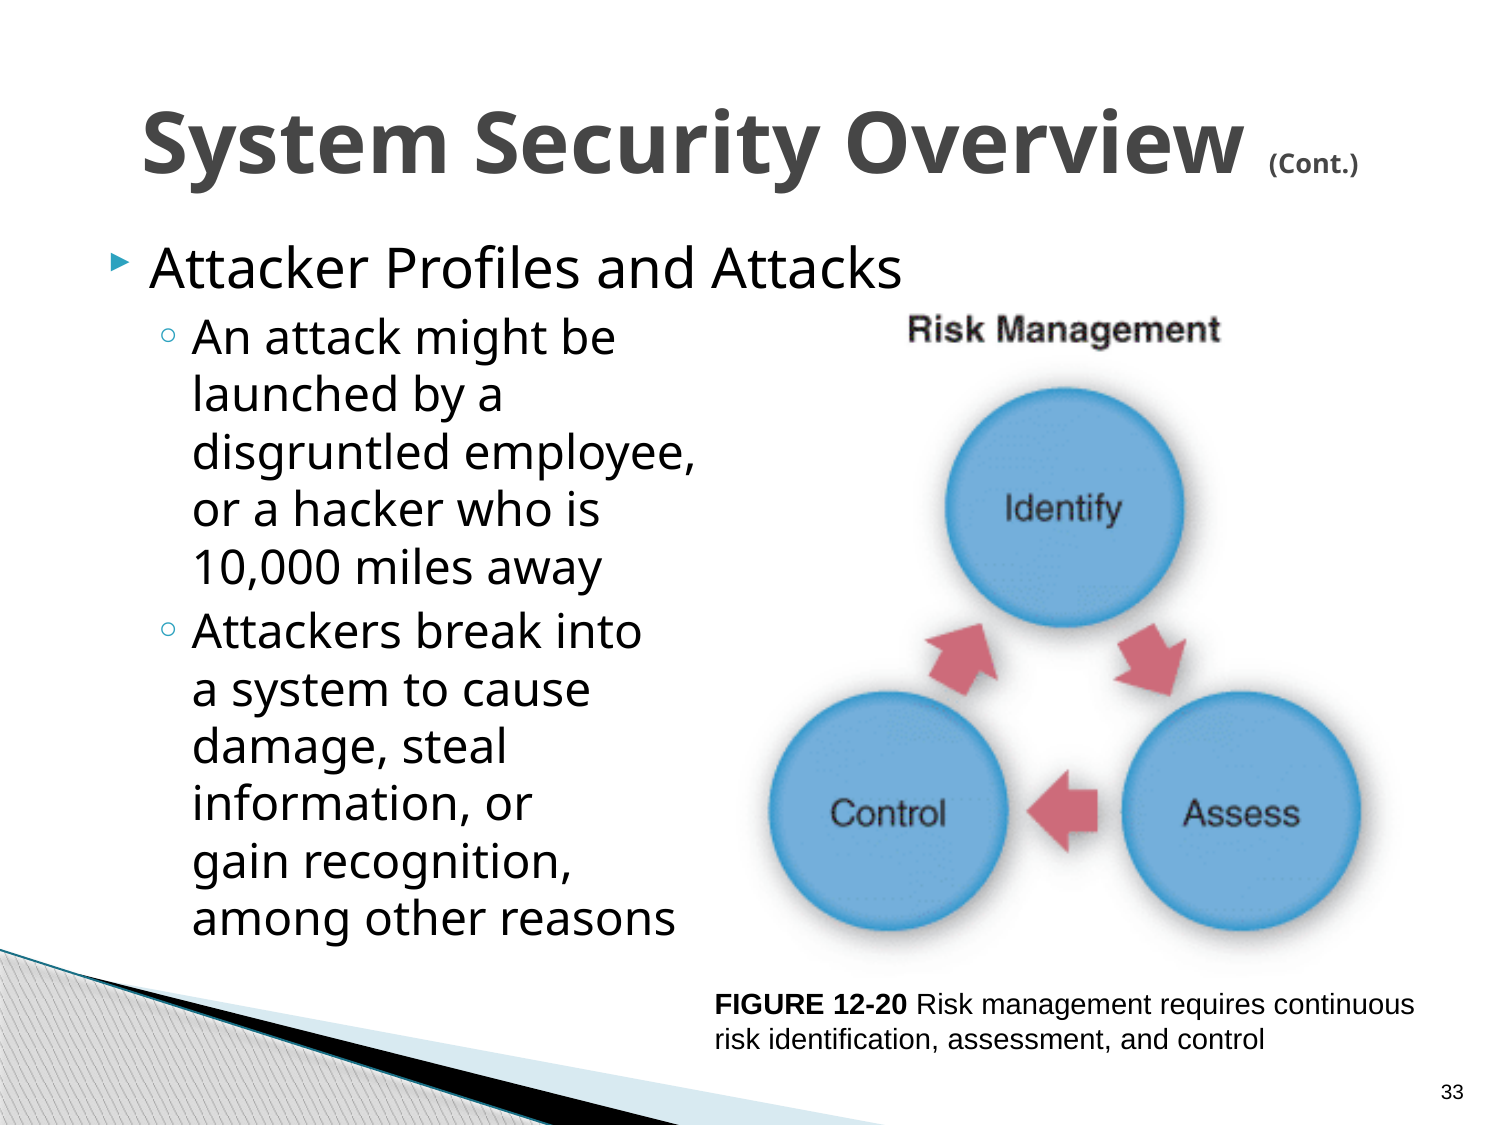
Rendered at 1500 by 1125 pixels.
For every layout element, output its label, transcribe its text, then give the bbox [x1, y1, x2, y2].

text_box FIGURE 12-20 Risk management requires continuous risk identification, assessment, and control [699, 977, 1450, 1063]
slide_number 33 [1418, 1051, 1479, 1112]
title System Security Overview (Cont.) [75, 45, 1425, 224]
list Attacker Profiles and Attacks An attack might be launched by a disgruntled employee, or a hacker who is 10,000 miles away Attackers break into a system to cause damage, steal information, or gain recognition, among other reasons [75, 224, 1425, 968]
picture [733, 312, 1408, 978]
